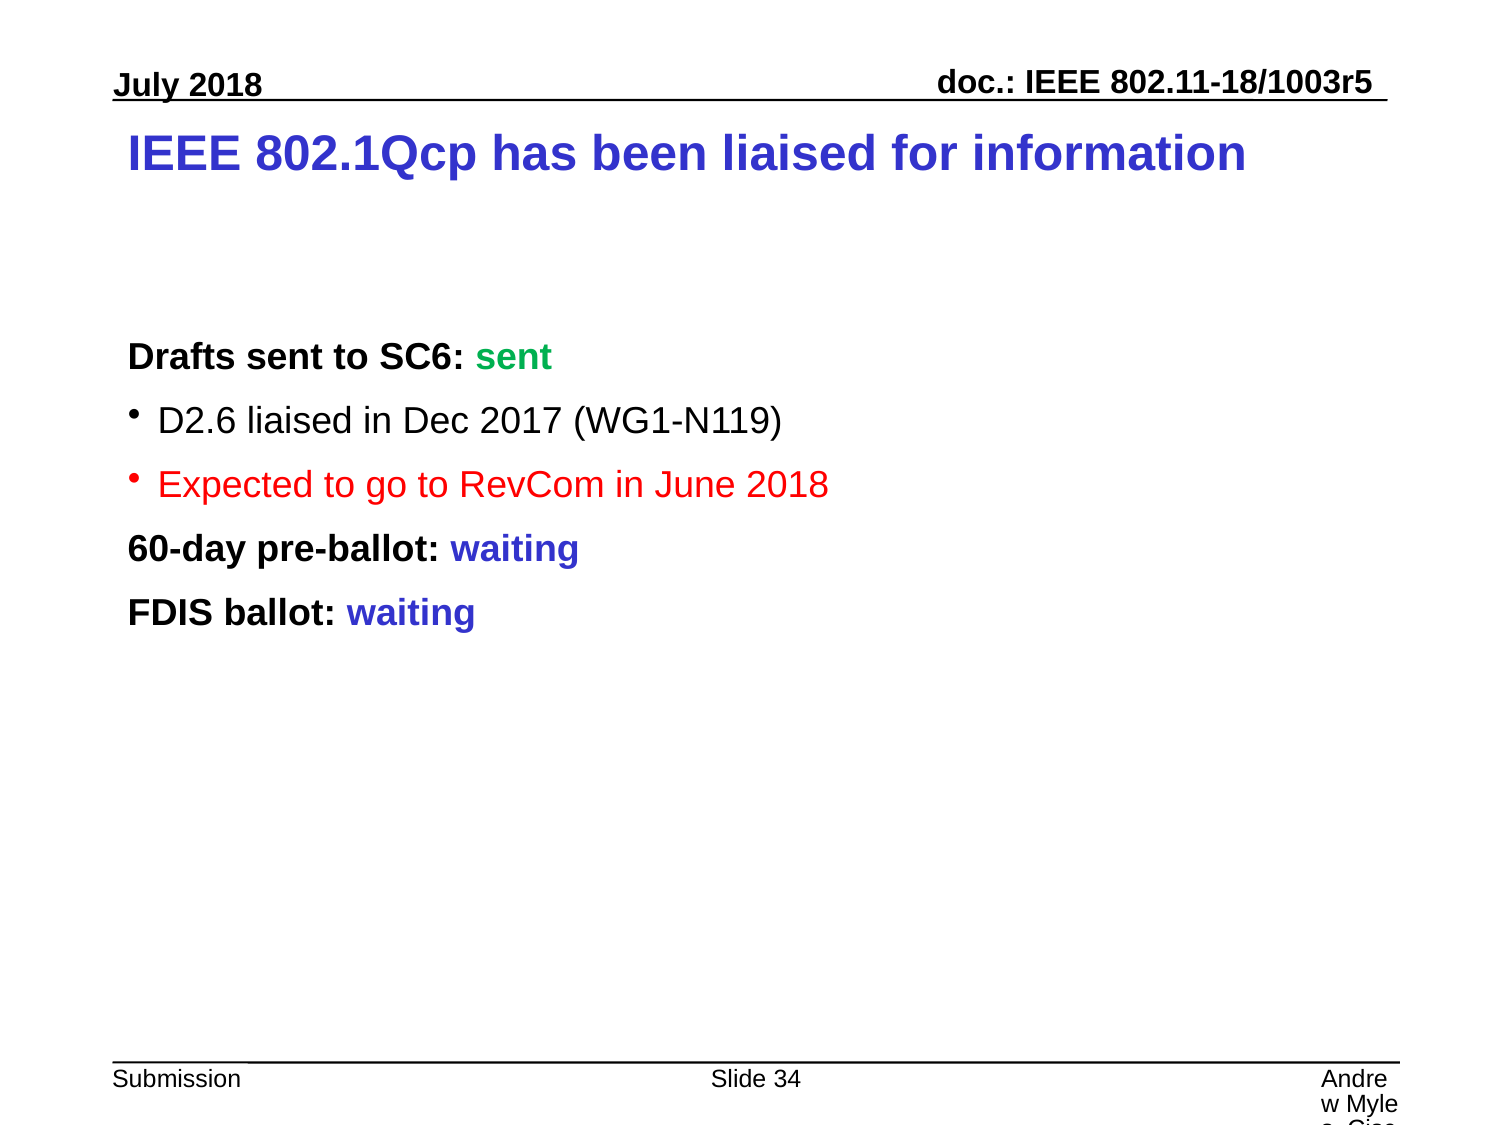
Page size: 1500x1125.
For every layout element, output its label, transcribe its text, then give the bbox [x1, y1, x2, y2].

footer Andrew Myles, Cisco [1320, 1061, 1402, 1093]
title IEEE 802.1Qcp has been liaised for information [112, 112, 1388, 288]
list Drafts sent to SC6: sent D2.6 liaised in Dec 2017 (WG1-N119) Expected to go to RevCom in June 2018 60-day pre-ballot: waiting FDIS ballot: waiting [112, 324, 1388, 1000]
slide_number Slide 34 [709, 1061, 803, 1093]
